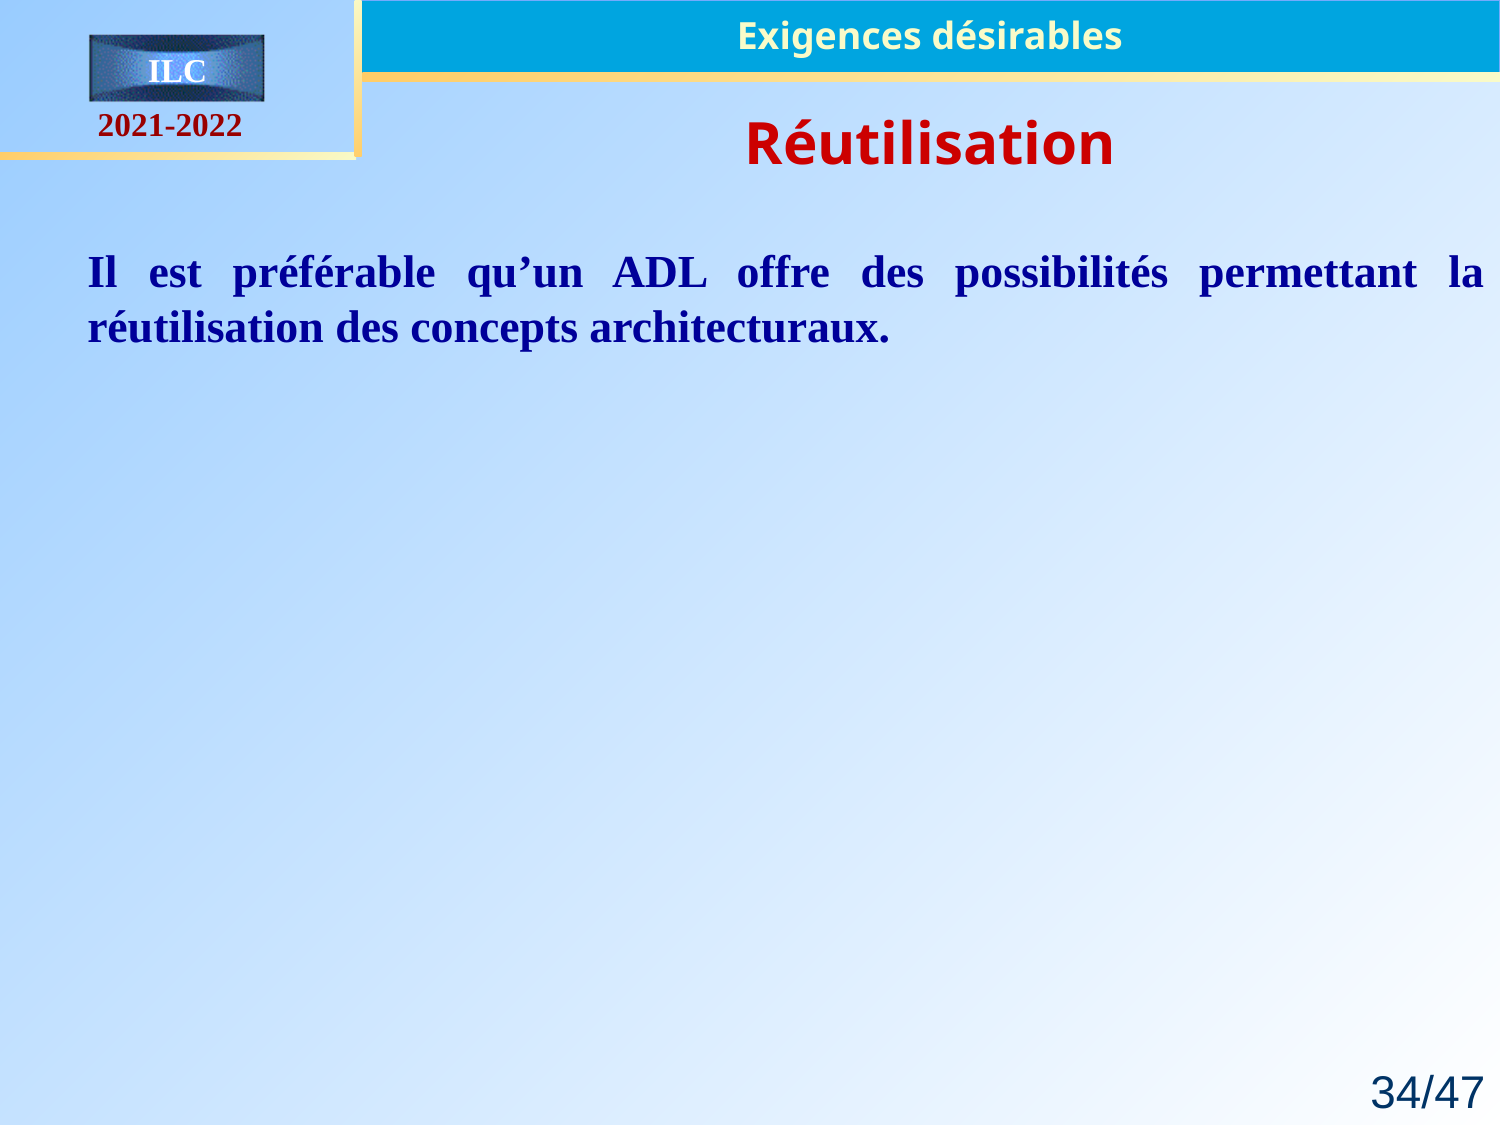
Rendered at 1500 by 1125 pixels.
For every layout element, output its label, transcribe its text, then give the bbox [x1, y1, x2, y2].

text_box Exigences désirables [360, 4, 1500, 65]
text_box Réutilisation [360, 98, 1500, 184]
text_box Il est préférable qu’un ADL offre des possibilités permettant la réutilisation des concepts architecturaux. [72, 234, 1500, 359]
picture [61, 18, 295, 119]
